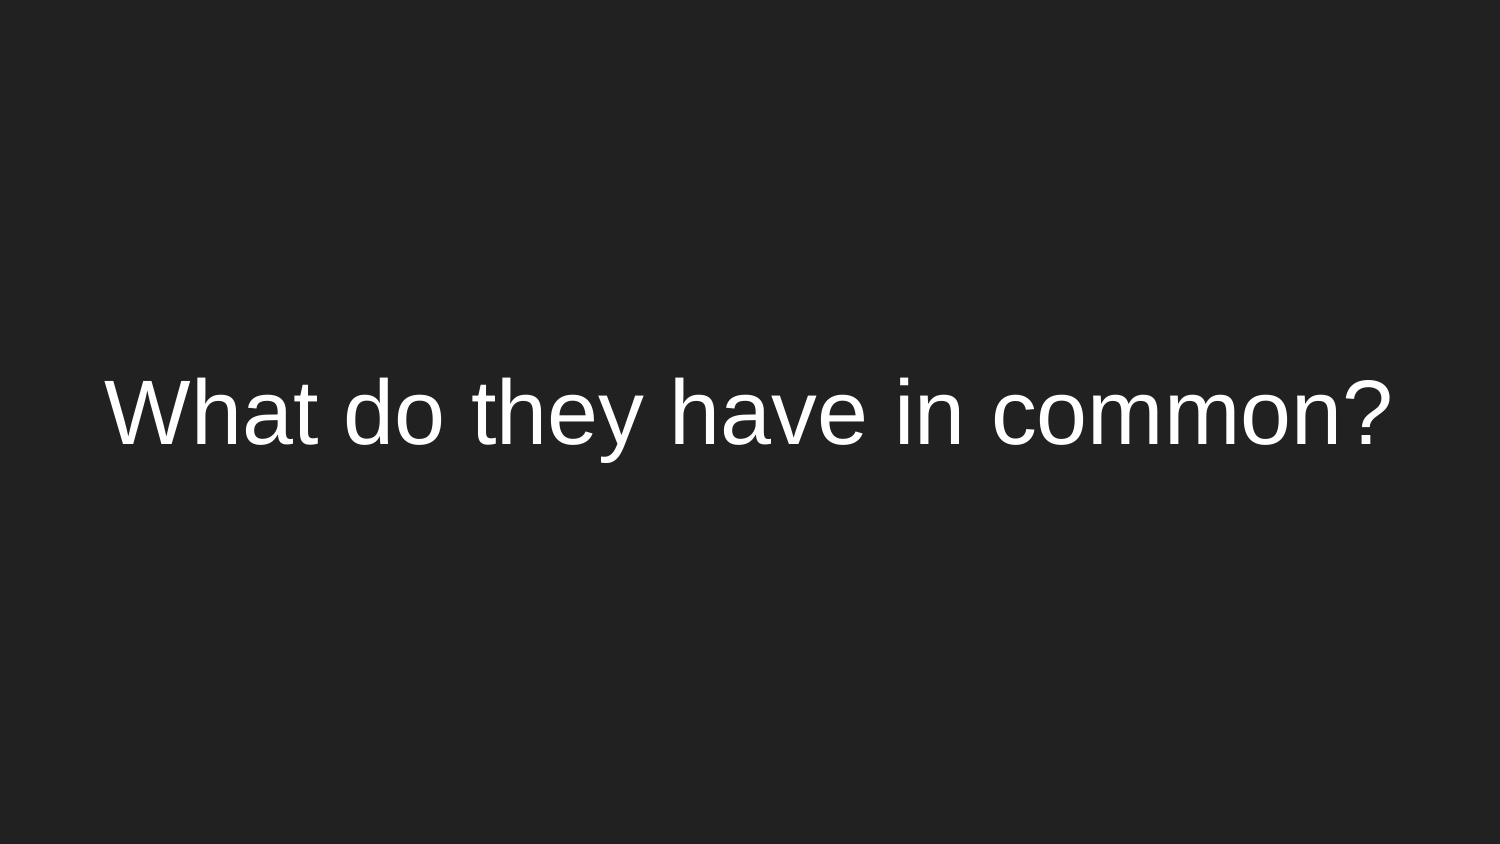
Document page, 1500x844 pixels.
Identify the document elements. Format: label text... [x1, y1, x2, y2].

list What do they have in common? [51, 189, 1449, 750]
